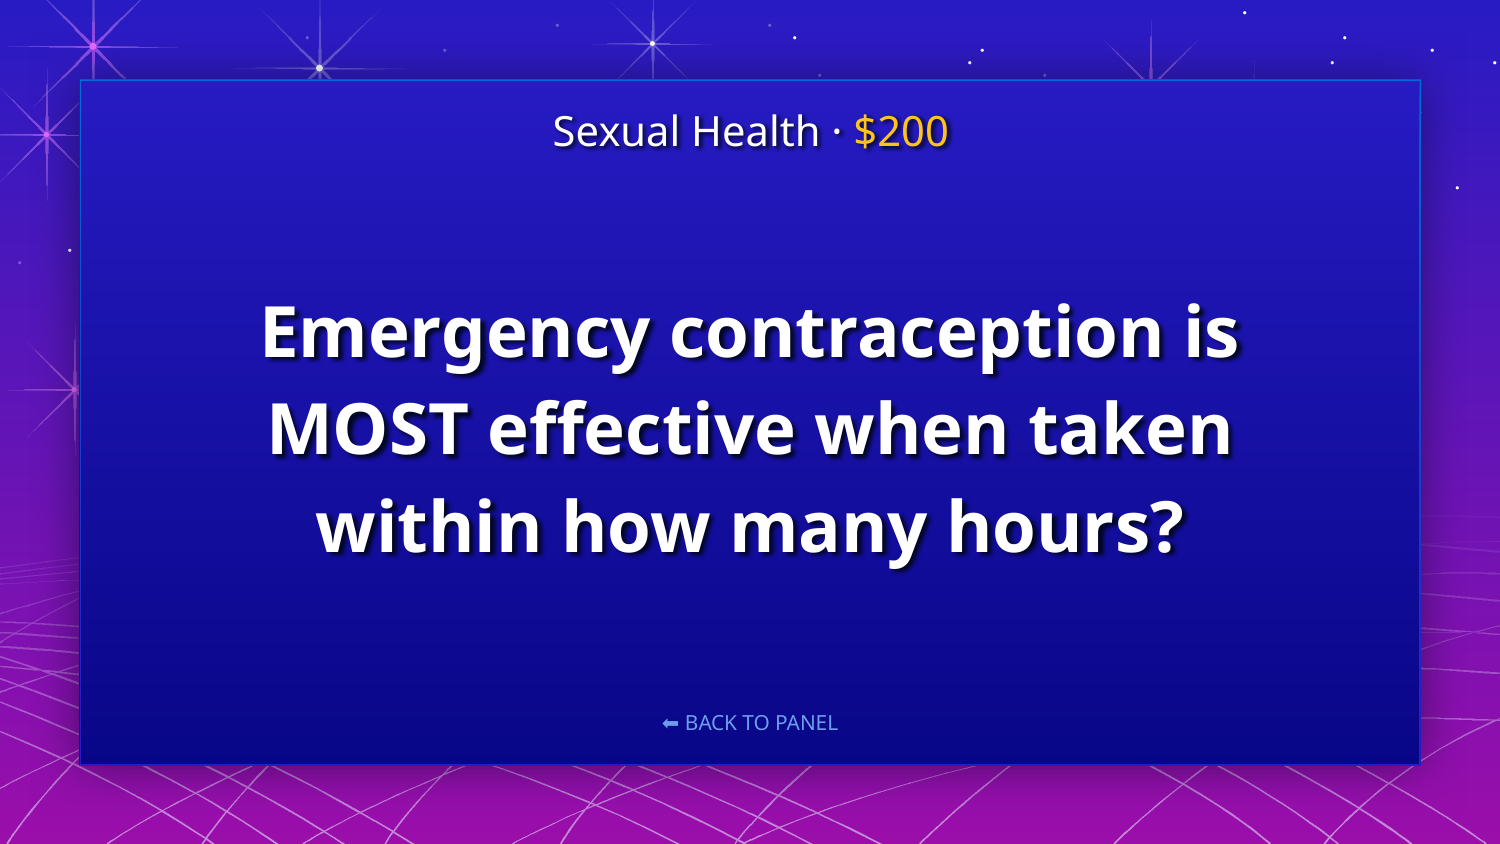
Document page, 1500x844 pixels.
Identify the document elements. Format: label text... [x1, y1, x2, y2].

subtitle Sexual Health · $200 [170, 105, 1332, 178]
title Emergency contraception is MOST effective when taken within how many hours? [169, 158, 1331, 682]
